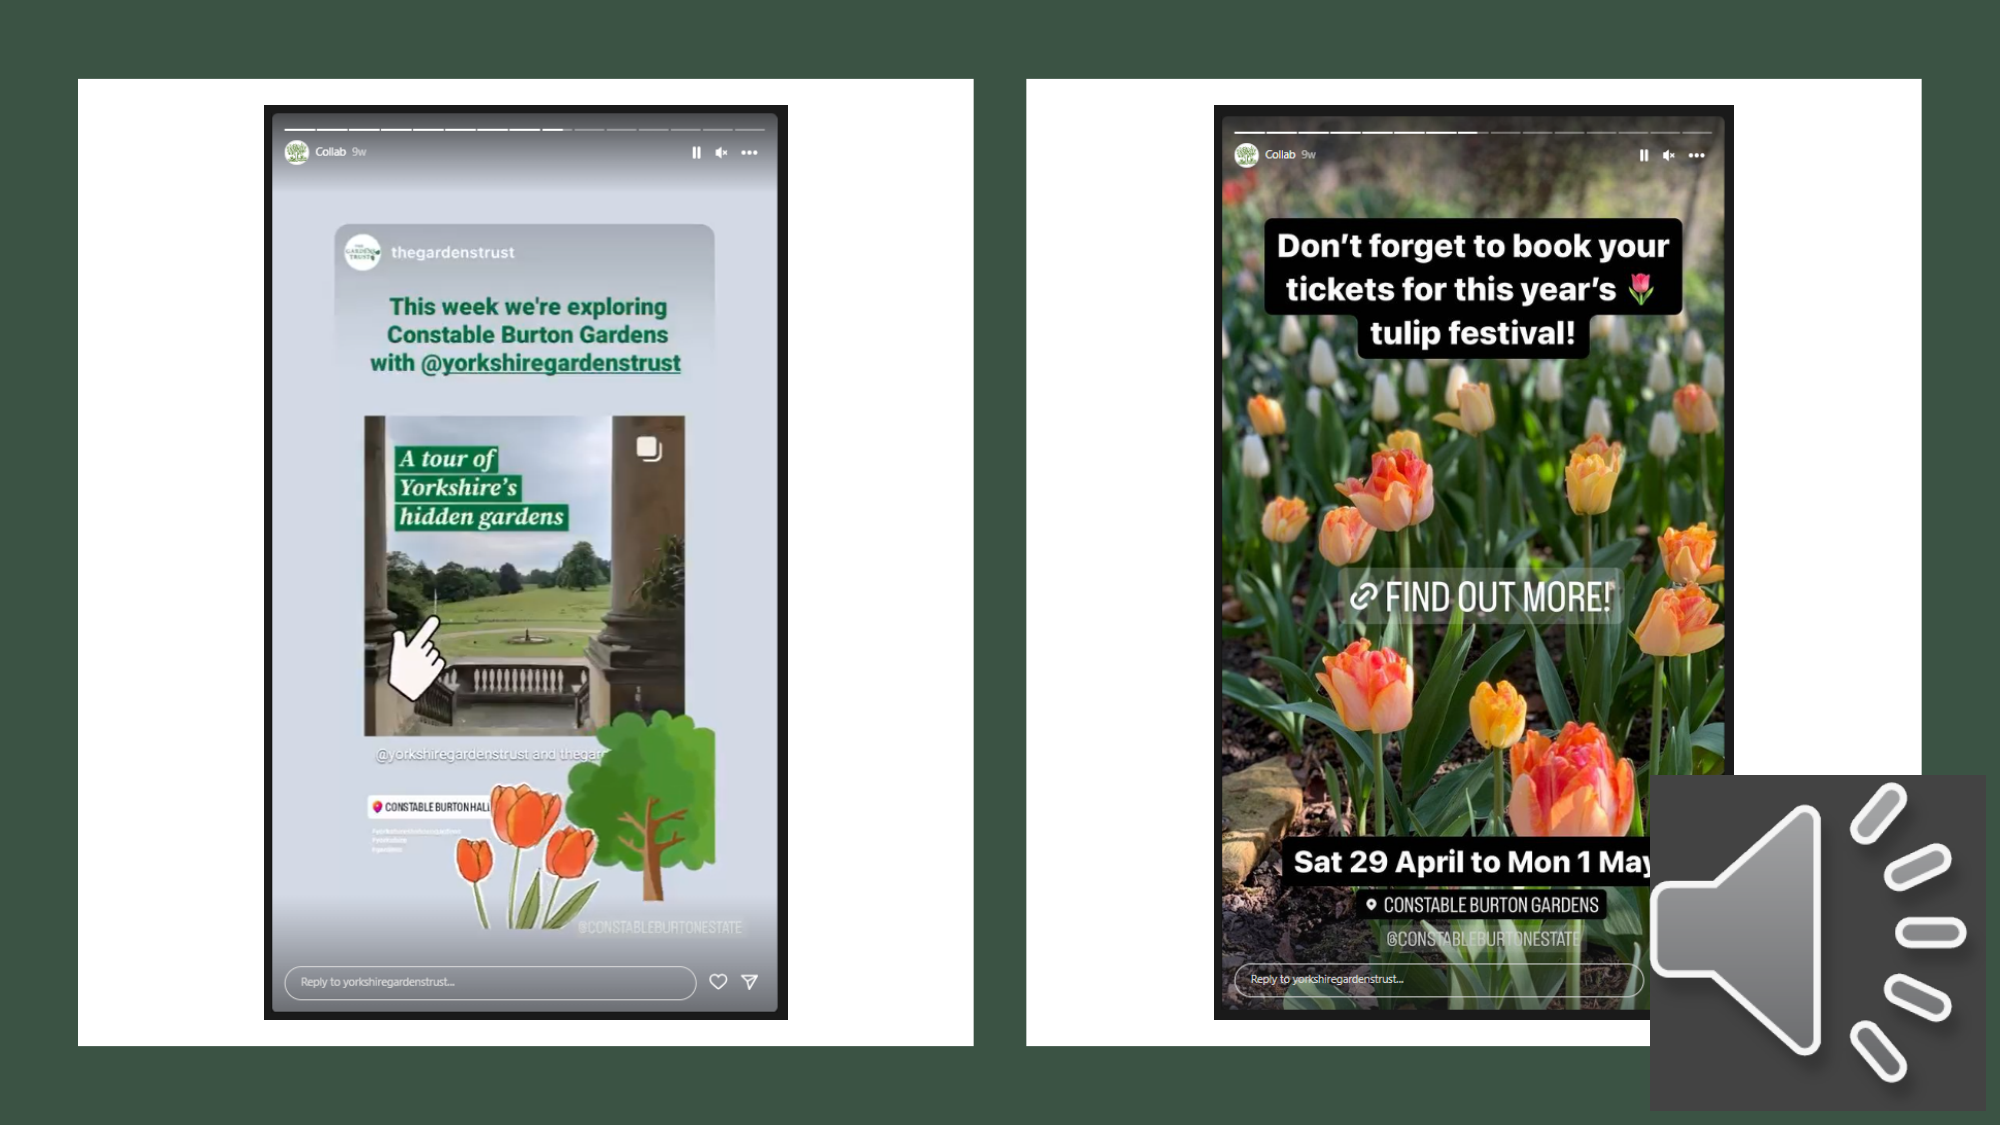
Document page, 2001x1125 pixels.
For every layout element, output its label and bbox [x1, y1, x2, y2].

text_box [1025, 78, 1923, 1047]
picture [1214, 105, 1987, 1112]
text_box [0, 0, 2000, 1125]
text_box [77, 78, 975, 1047]
picture [264, 105, 788, 1020]
